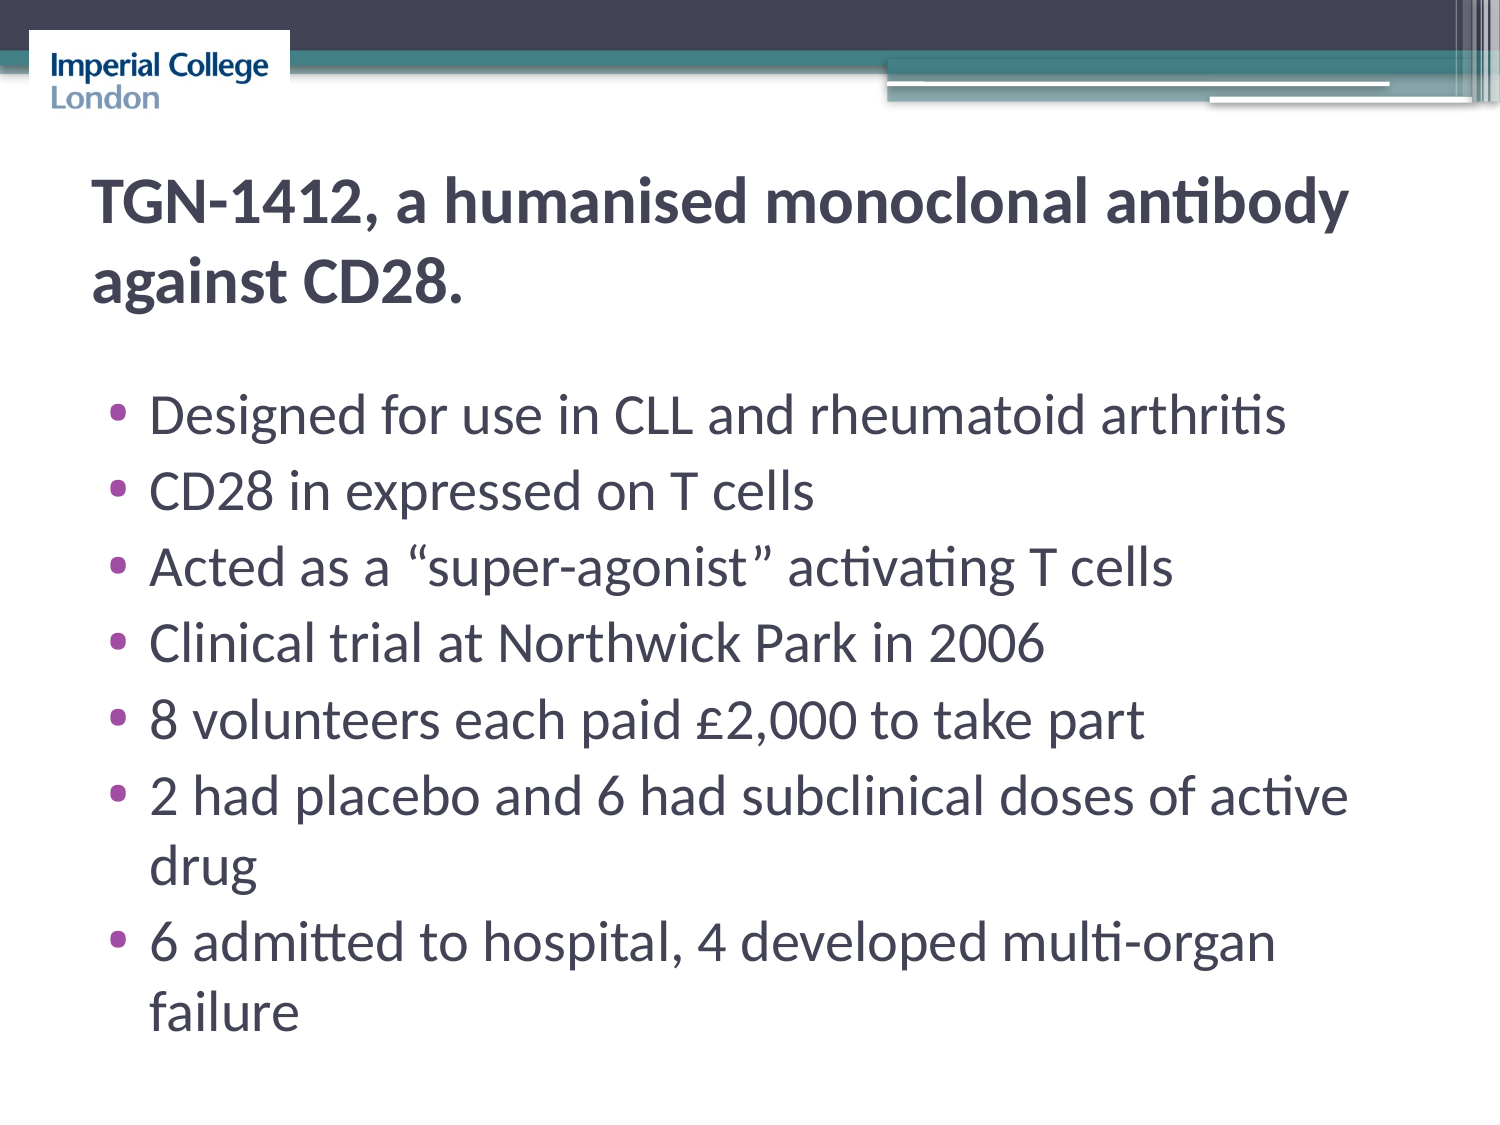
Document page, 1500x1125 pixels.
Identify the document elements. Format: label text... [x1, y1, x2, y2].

list Designed for use in CLL and rheumatoid arthritis CD28 in expressed on T cells Acted as a “super-agonist” activating T cells Clinical trial at Northwick Park in 2006 8 volunteers each paid £2,000 to take part 2 had placebo and 6 had subclinical doses of active drug 6 admitted to hospital, 4 developed multi-organ failure [75, 368, 1425, 1079]
title TGN-1412, a humanised monoclonal antibody against CD28. [76, 149, 1427, 324]
picture [29, 30, 290, 131]
